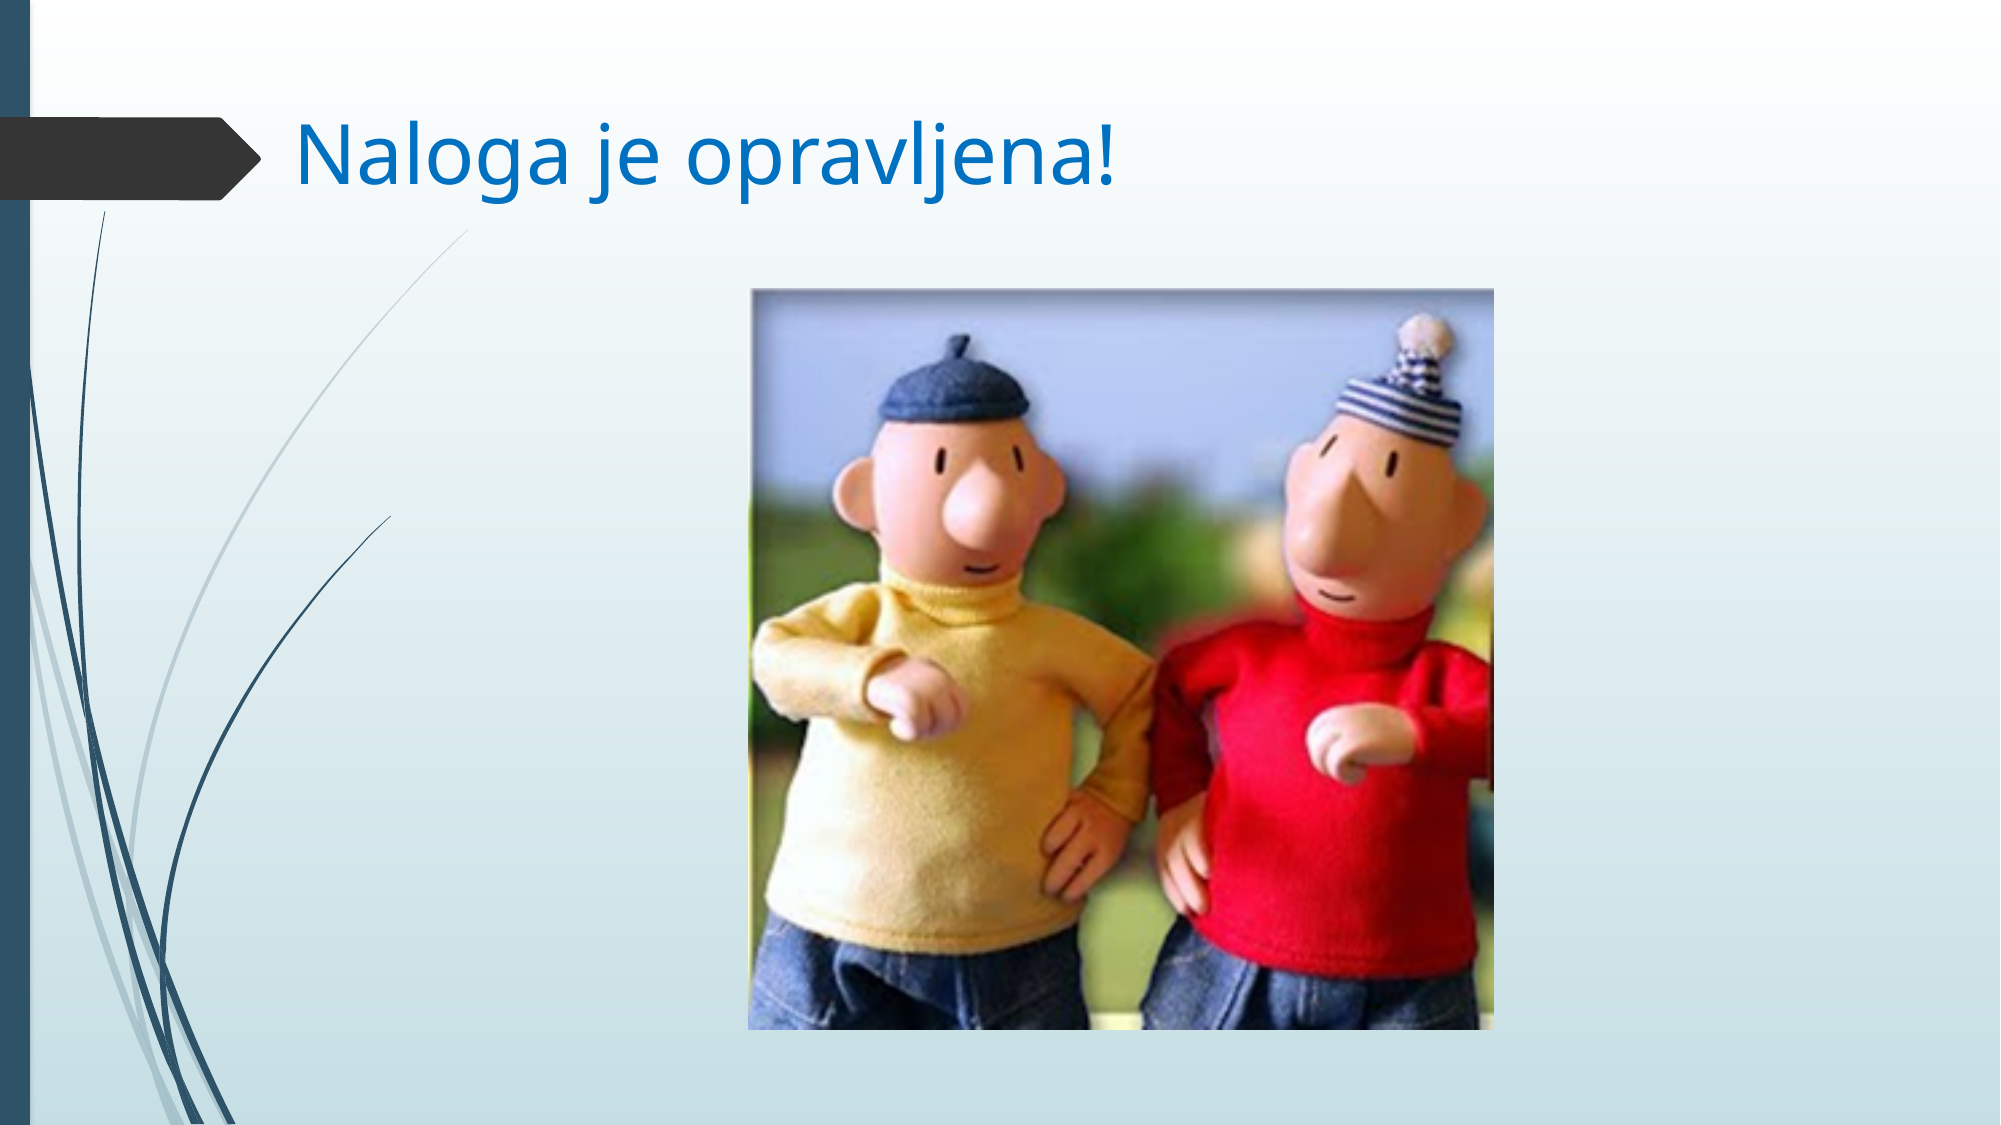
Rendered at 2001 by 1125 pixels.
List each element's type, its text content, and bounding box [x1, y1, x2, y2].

picture [748, 288, 1494, 1031]
text_box Naloga je opravljena! [278, 93, 1250, 209]
